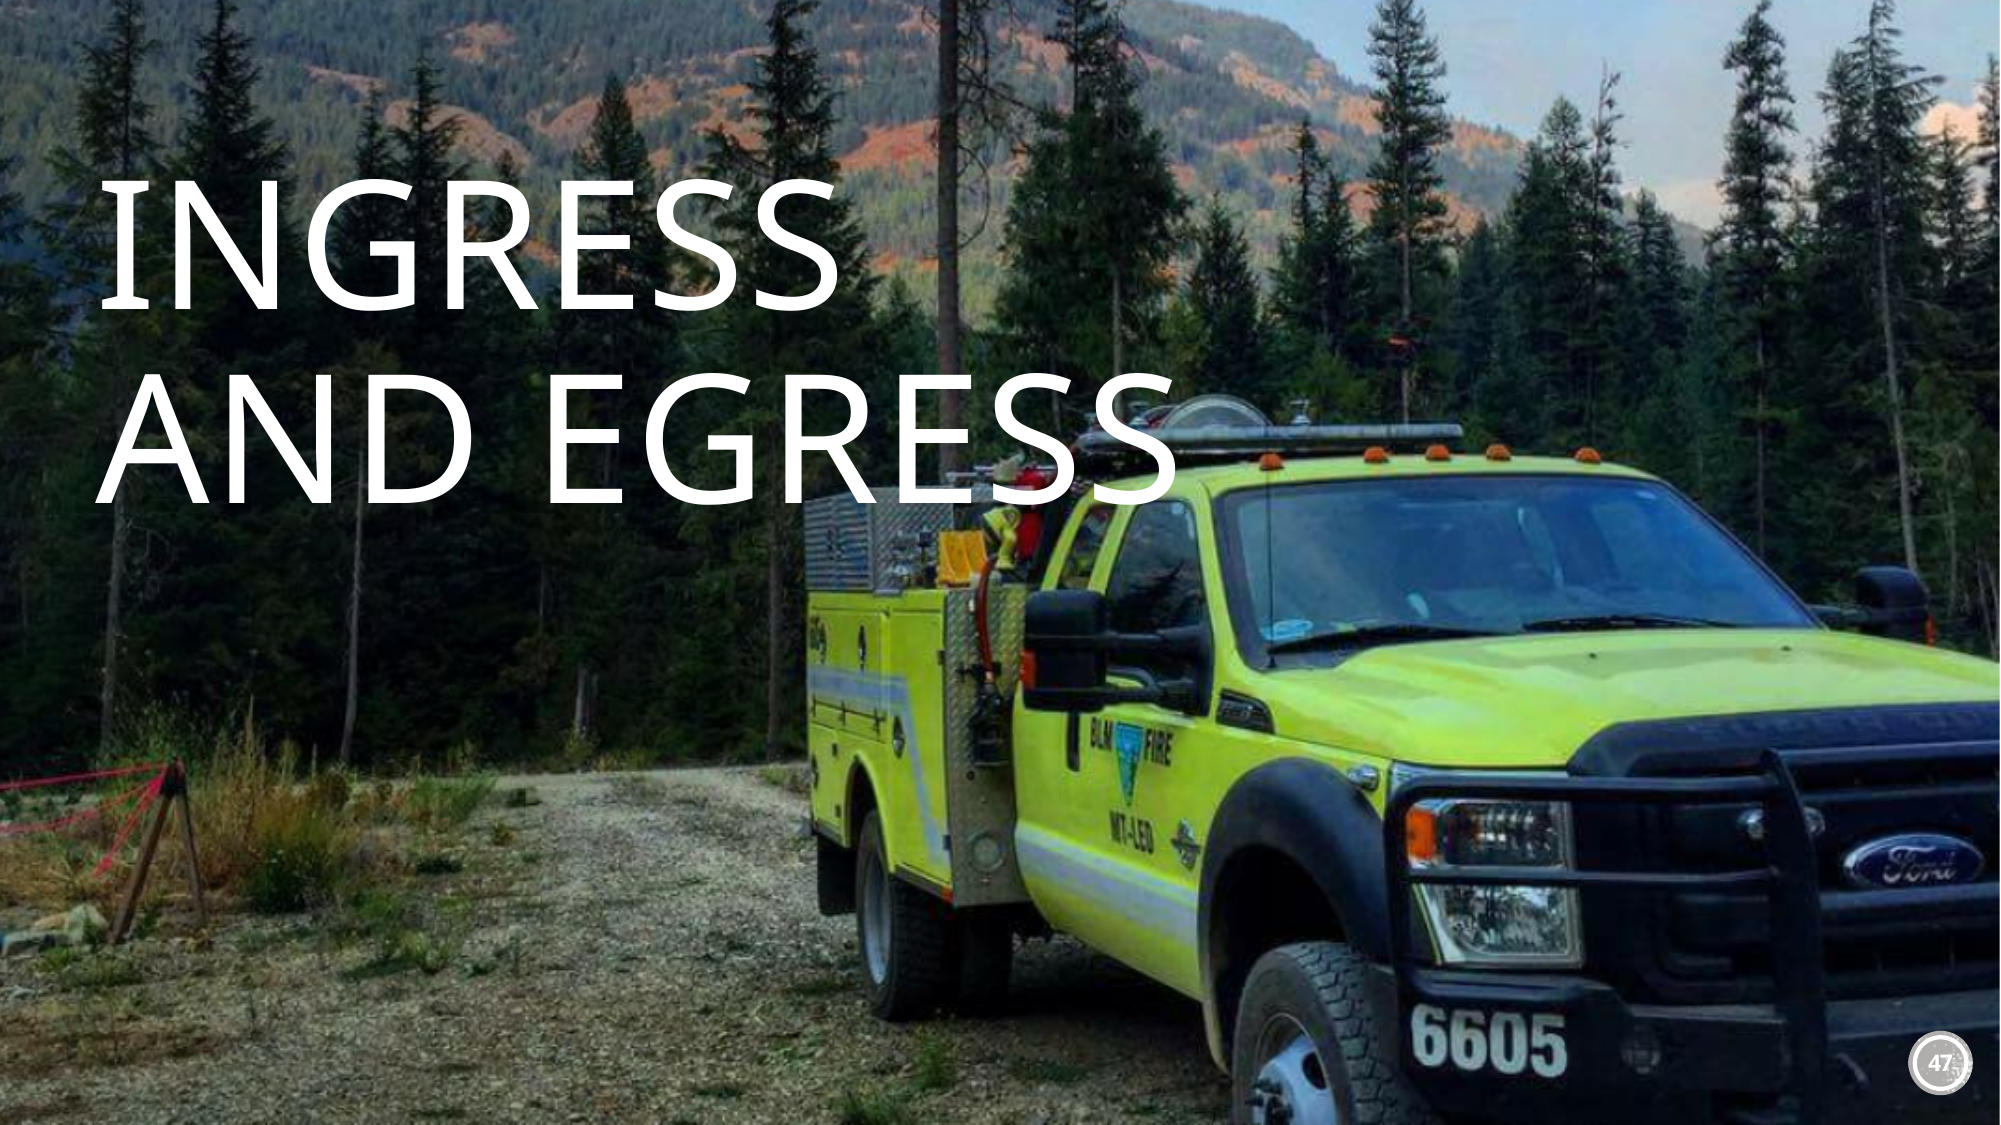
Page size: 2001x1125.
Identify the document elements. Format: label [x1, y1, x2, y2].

picture [0, 0, 2000, 1125]
text_box [1908, 1030, 1973, 1096]
